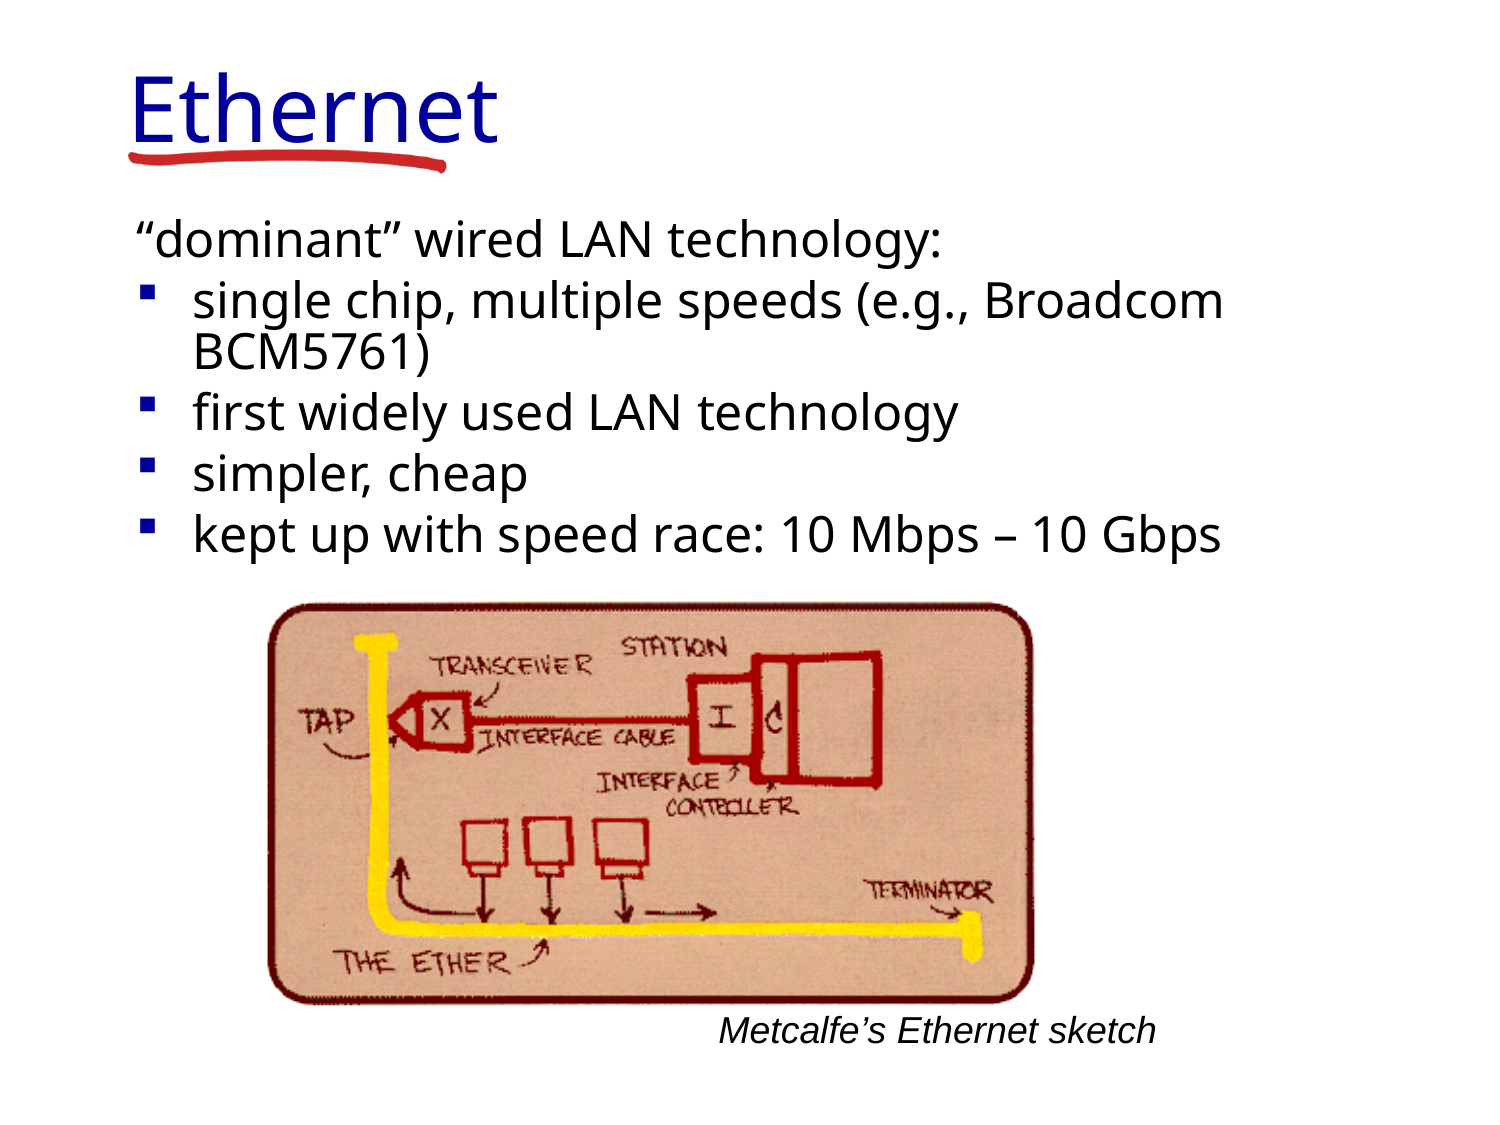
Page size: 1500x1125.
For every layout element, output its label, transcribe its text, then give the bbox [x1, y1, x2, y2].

picture [126, 143, 451, 181]
list “dominant” wired LAN technology: single chip, multiple speeds (e.g., Broadcom BCM5761) first widely used LAN technology simpler, cheap kept up with speed race: 10 Mbps – 10 Gbps [121, 209, 1355, 560]
picture [260, 596, 1041, 1015]
title Ethernet [112, 37, 1388, 175]
text_box Metcalfe’s Ethernet sketch [703, 998, 1218, 1059]
